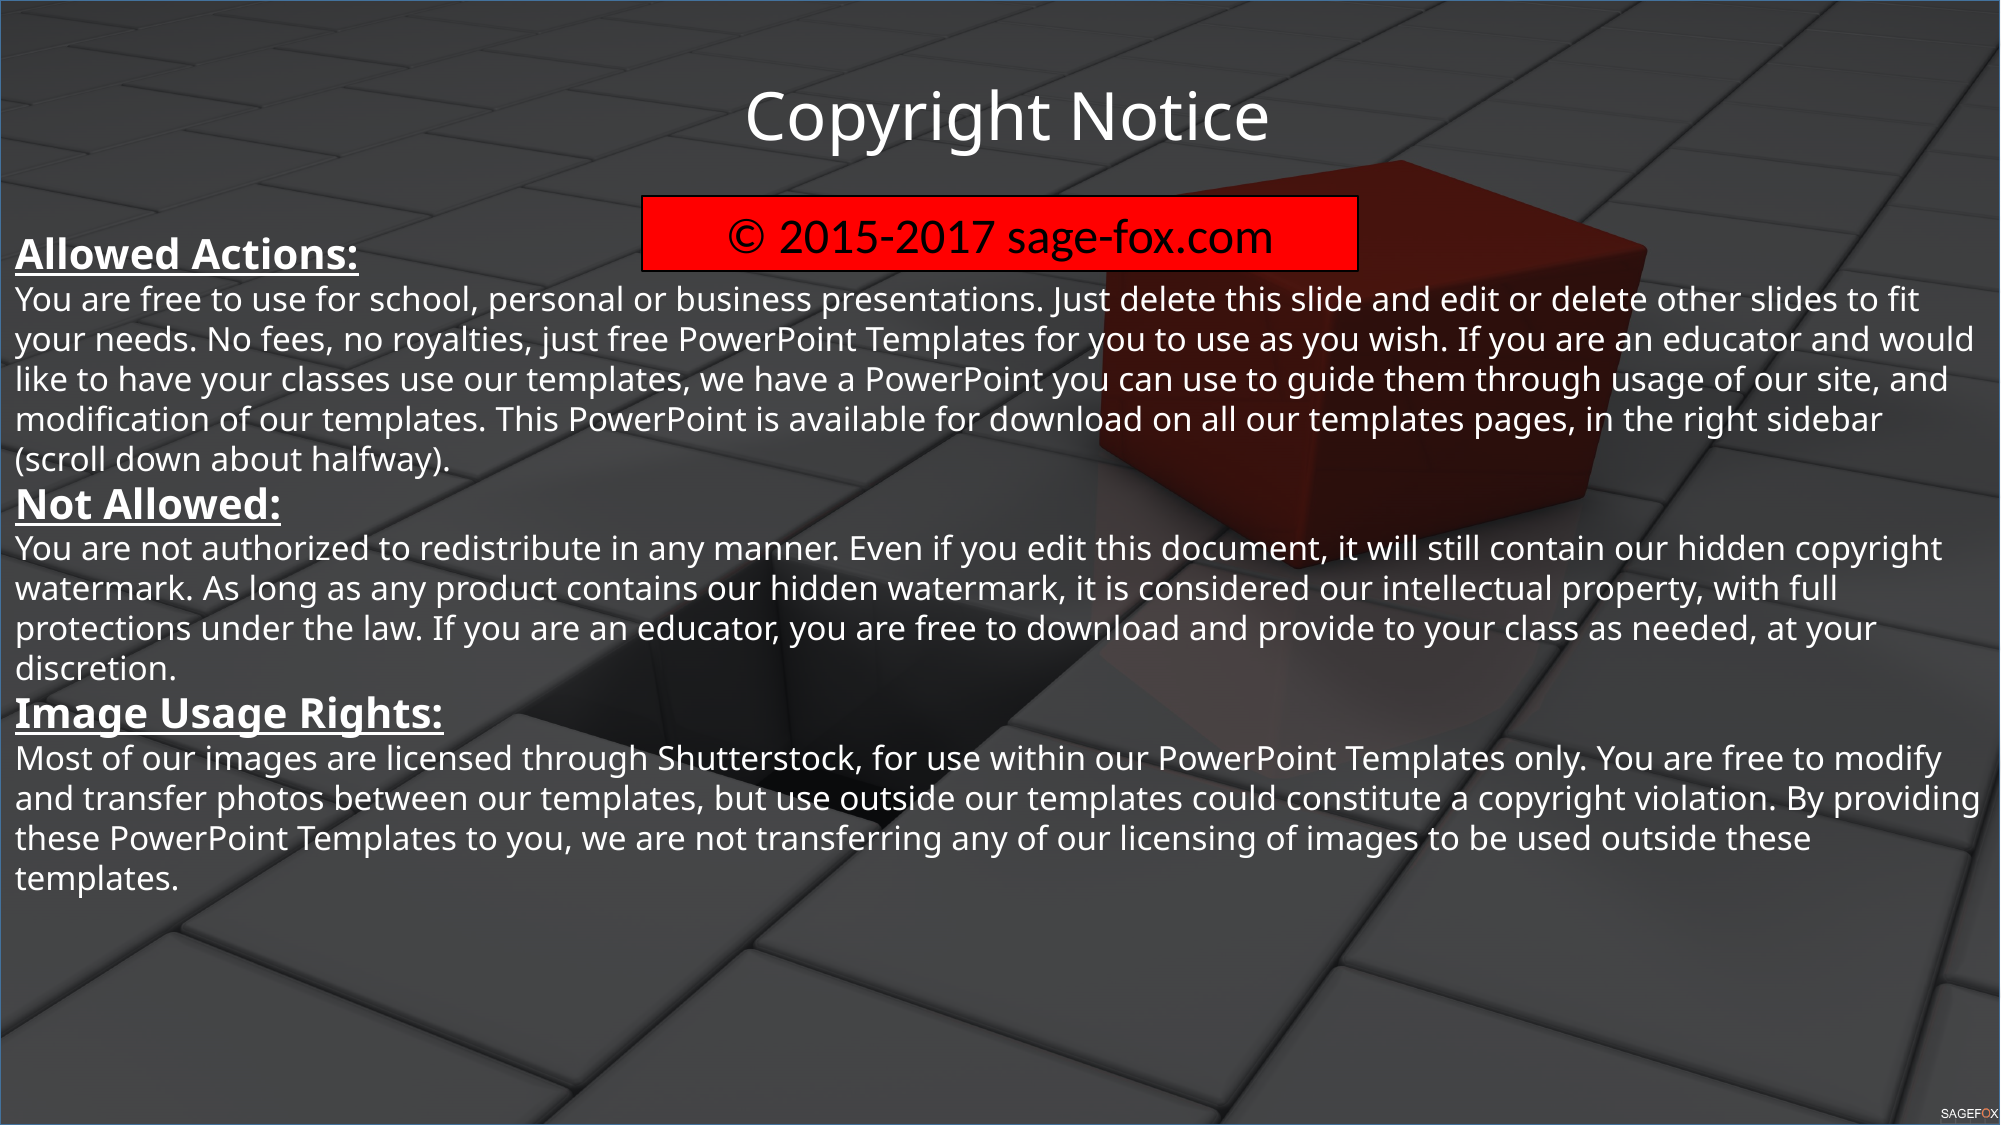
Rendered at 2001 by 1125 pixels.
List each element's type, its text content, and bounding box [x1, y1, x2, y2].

text_box © 2015-2017 sage-fox.com [641, 196, 1358, 272]
text_box Allowed Actions: You are free to use for school, personal or business presentations. Just delete this slide and edit or delete other slides to fit your needs. No fees, no royalties, just free PowerPoint Templates for you to use as you wish. If you are an educator and would like to have your classes use our templates, we have a PowerPoint you can use to guide them through usage of our site, and modification of our templates. This PowerPoint is available for download on all our templates pages, in the right sidebar (scroll down about halfway). Not Allowed: You are not authorized to redistribute in any manner. Even if you edit this document, it will still contain our hidden copyright watermark. As long as any product contains our hidden watermark, it is considered our intellectual property, with full protections under the law. If you are an educator, you are free to download and provide to your class as needed, at your discretion. Image Usage Rights: Most of our images are licensed through Shutterstock, for use within our PowerPoint Templates only. You are free to modify and transfer photos between our templates, but use outside our templates could constitute a copyright violation. By providing these PowerPoint Templates to you, we are not transferring any of our licensing of images to be used outside these templates. [0, 0, 2000, 1125]
title Copyright Notice [493, 60, 1524, 178]
